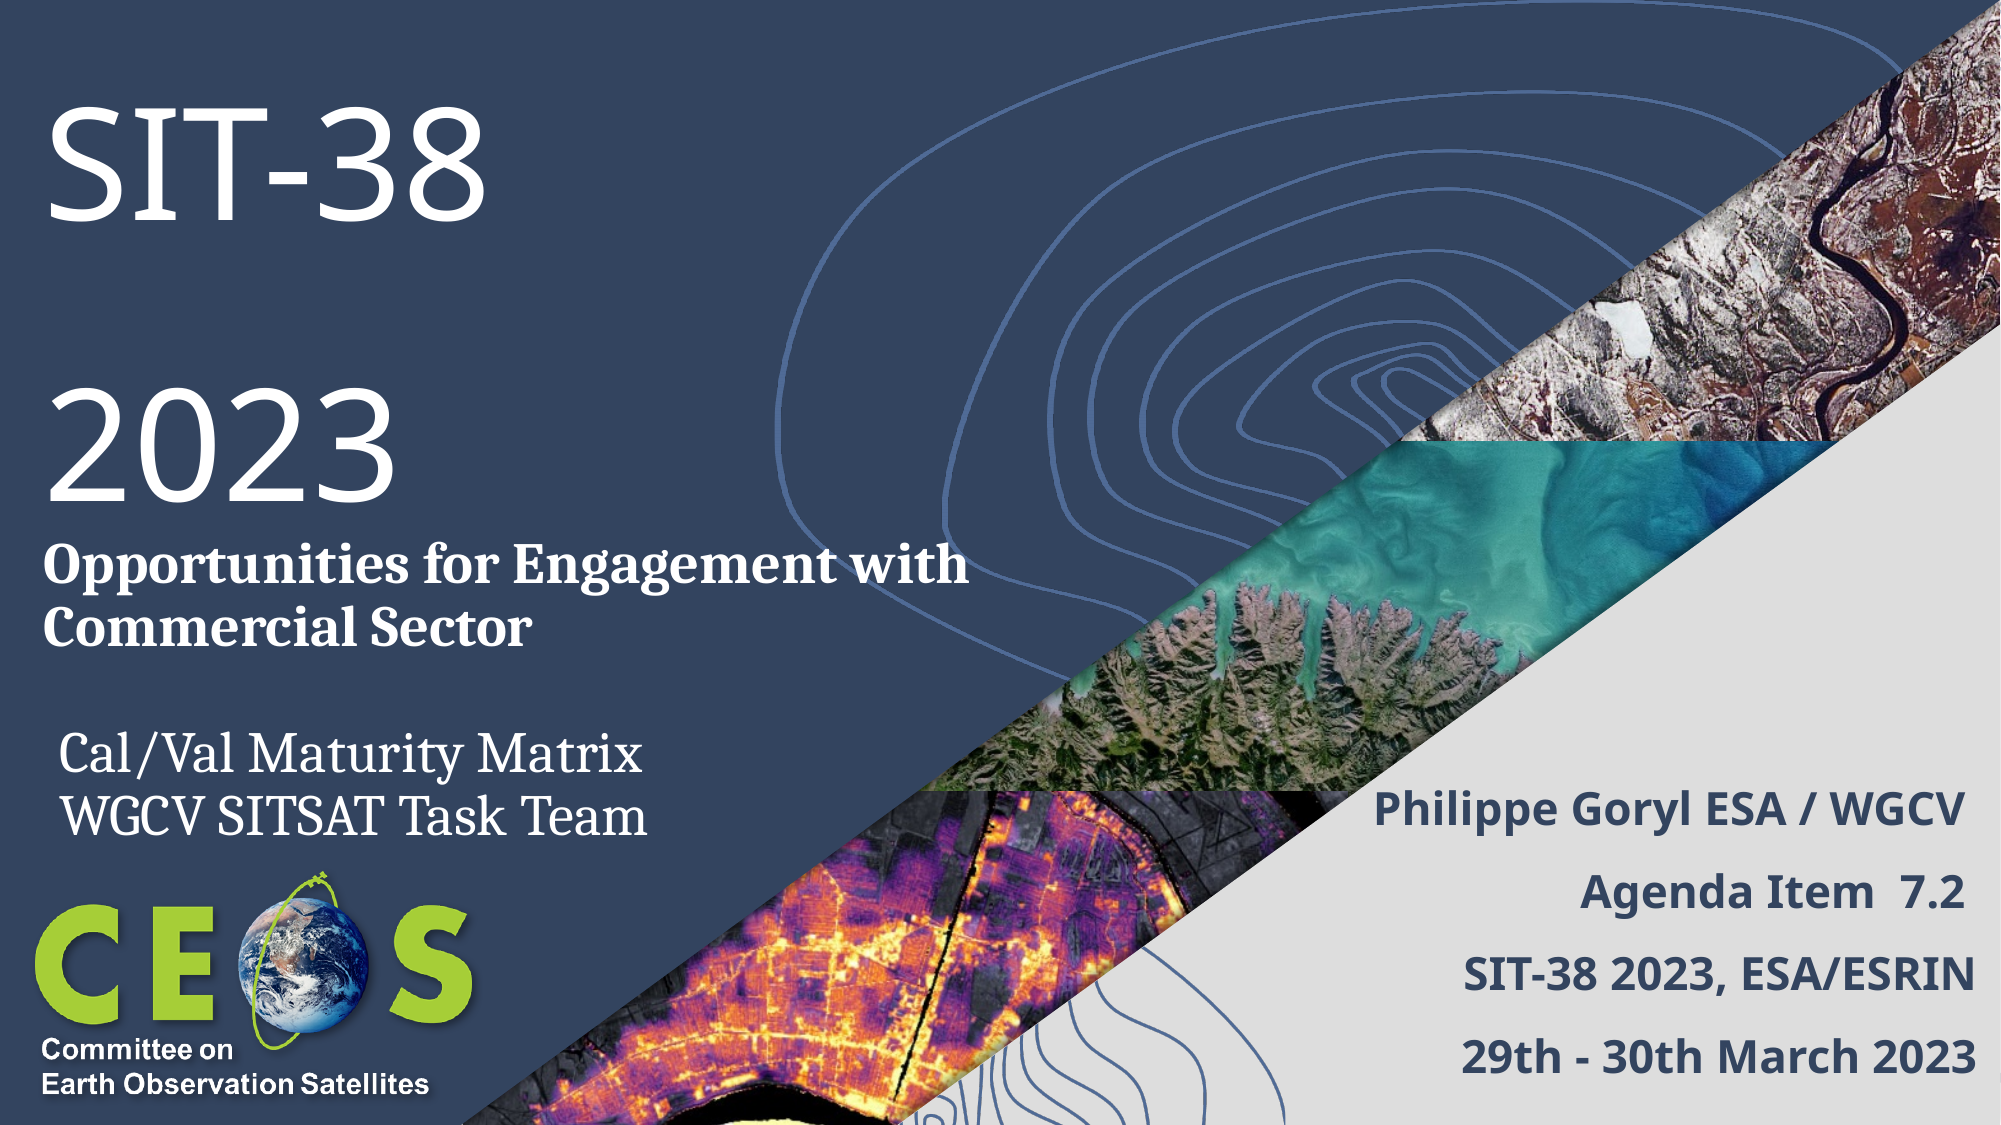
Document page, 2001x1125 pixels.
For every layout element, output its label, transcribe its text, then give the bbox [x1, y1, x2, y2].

picture [22, 0, 2001, 1125]
title SIT-38 2023 Opportunities for Engagement with Commercial Sector Cal/Val Maturity Matrix WGCV SITSAT Task Team [28, 28, 1185, 681]
text_box Philippe Goryl ESA / WGCV Agenda Item 7.2 SIT-38 2023, ESA/ESRIN 29th - 30th March 2023 [1184, 697, 1978, 1125]
